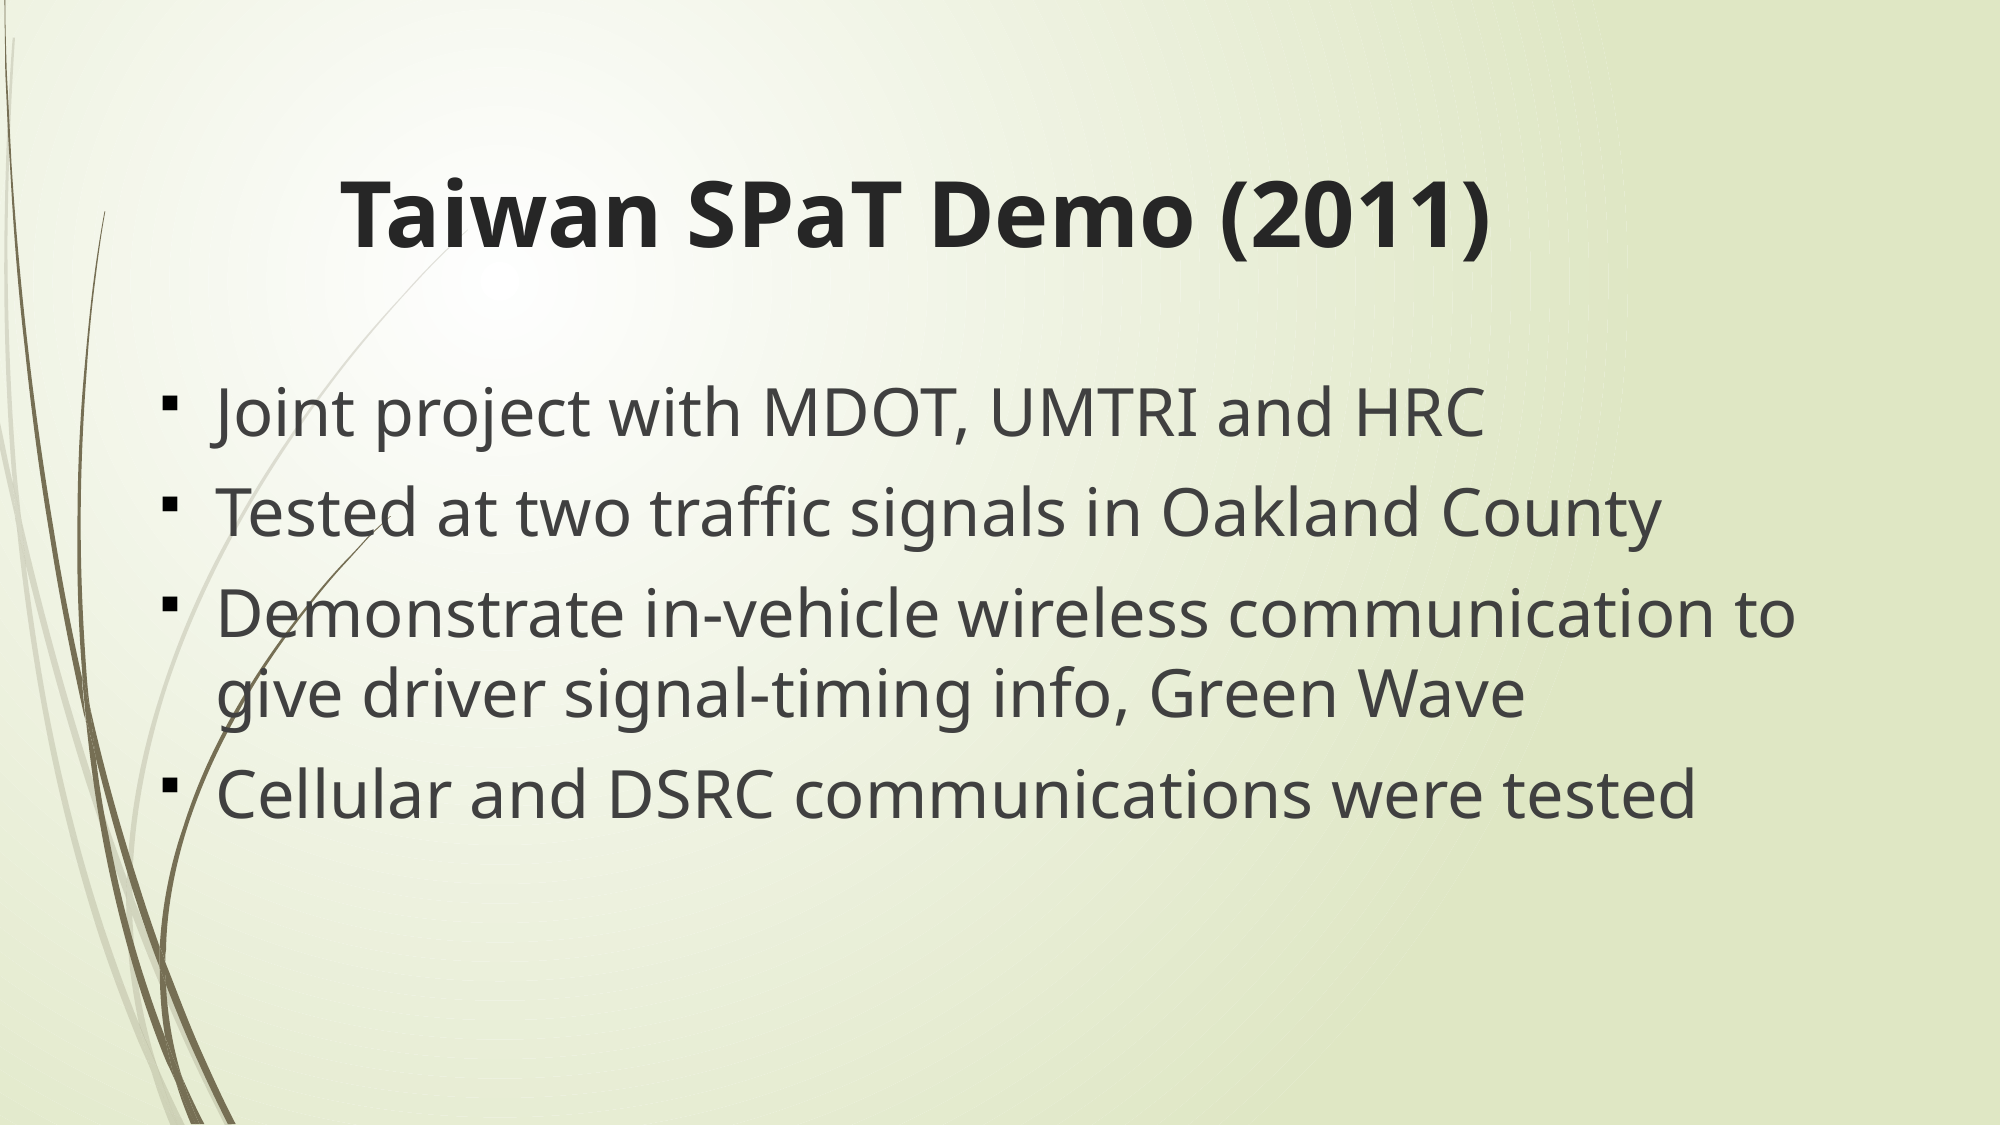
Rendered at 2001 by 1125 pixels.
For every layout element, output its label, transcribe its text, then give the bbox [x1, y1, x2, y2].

title Taiwan SPaT Demo (2011) [324, 148, 1675, 247]
list Joint project with MDOT, UMTRI and HRC Tested at two traffic signals in Oakland County Demonstrate in-vehicle wireless communication to give driver signal-timing info, Green Wave Cellular and DSRC communications were tested [143, 361, 1831, 1067]
